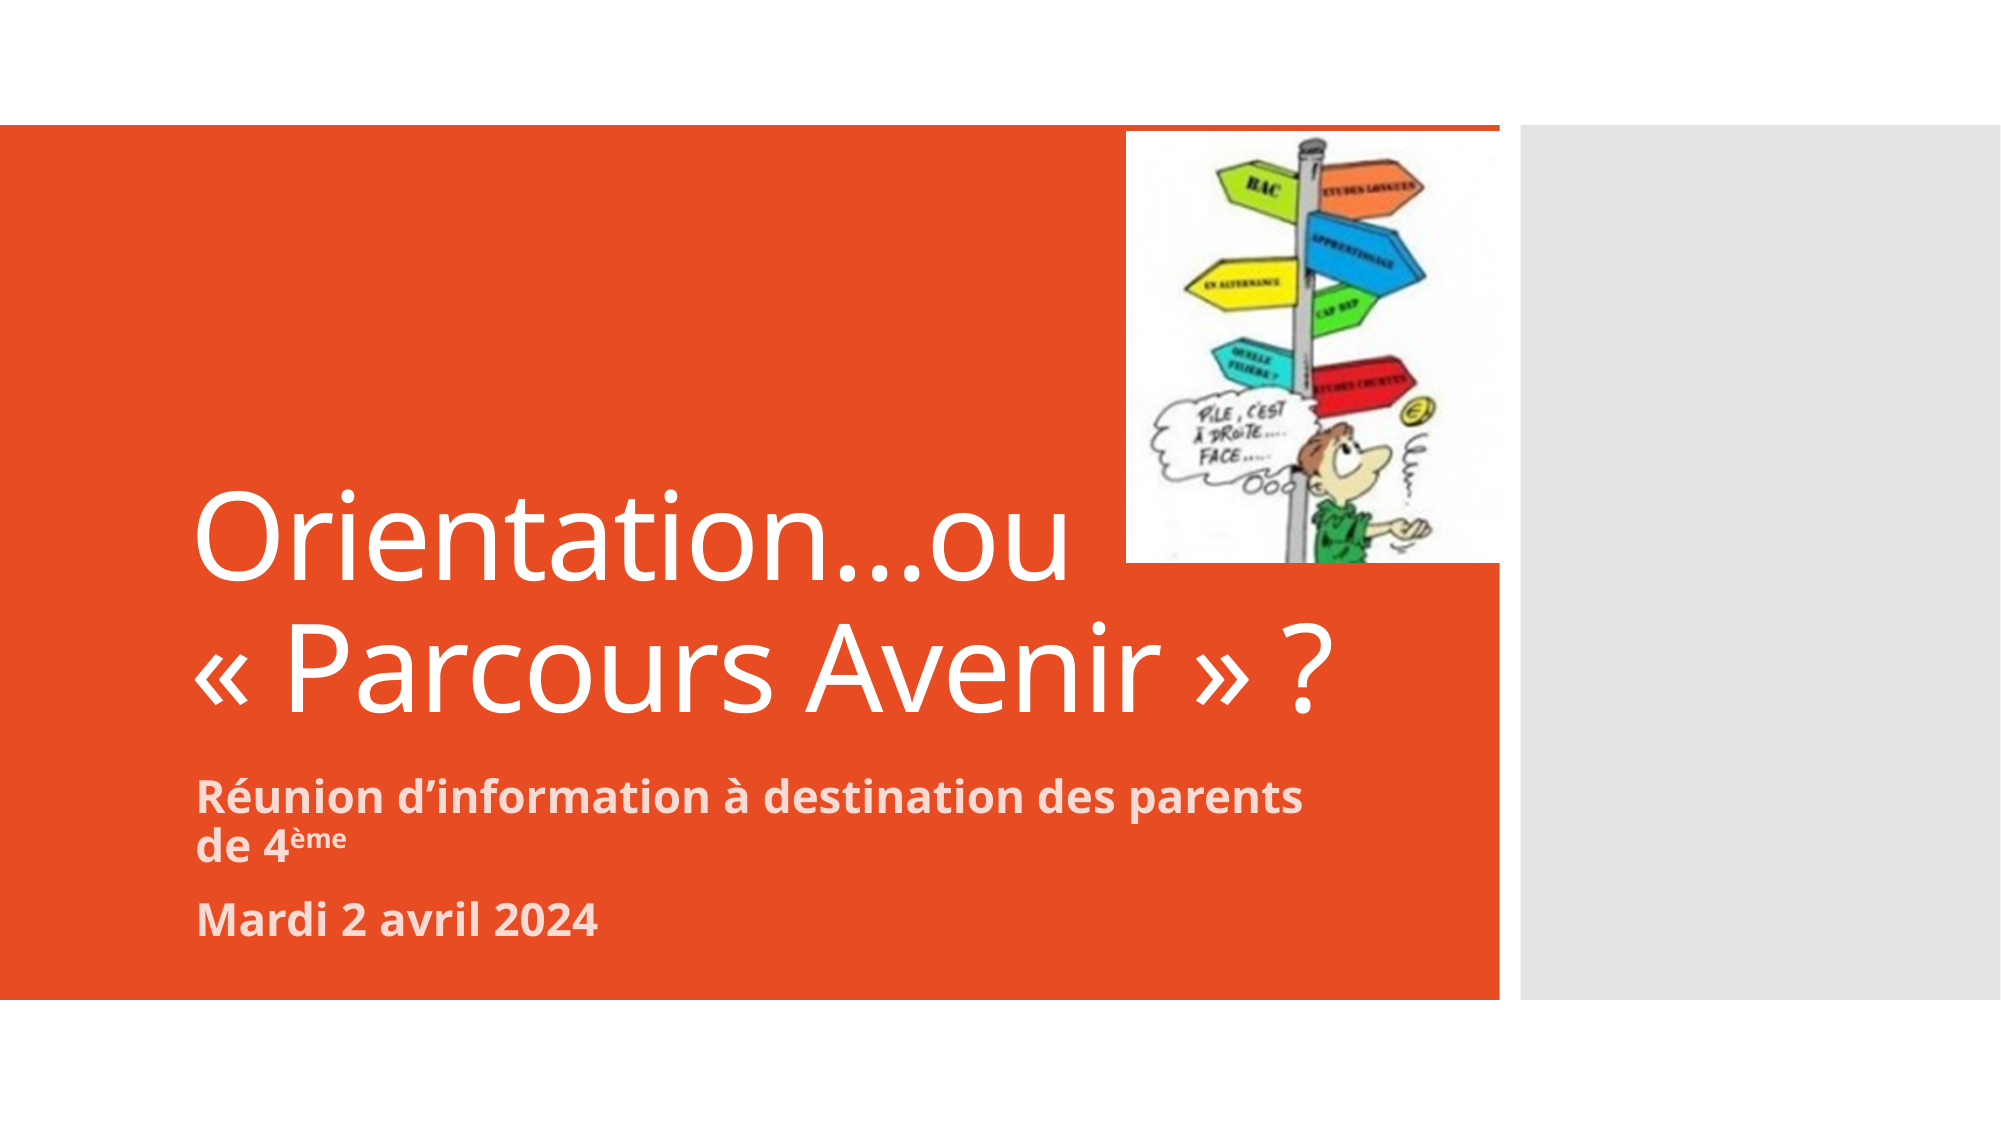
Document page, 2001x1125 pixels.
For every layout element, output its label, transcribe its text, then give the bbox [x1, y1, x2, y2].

title Orientation…ou « Parcours Avenir » ? [175, 213, 1376, 747]
subtitle Réunion d’information à destination des parents de 4ème Mardi 2 avril 2024 [180, 766, 1381, 917]
picture [1125, 130, 1501, 563]
